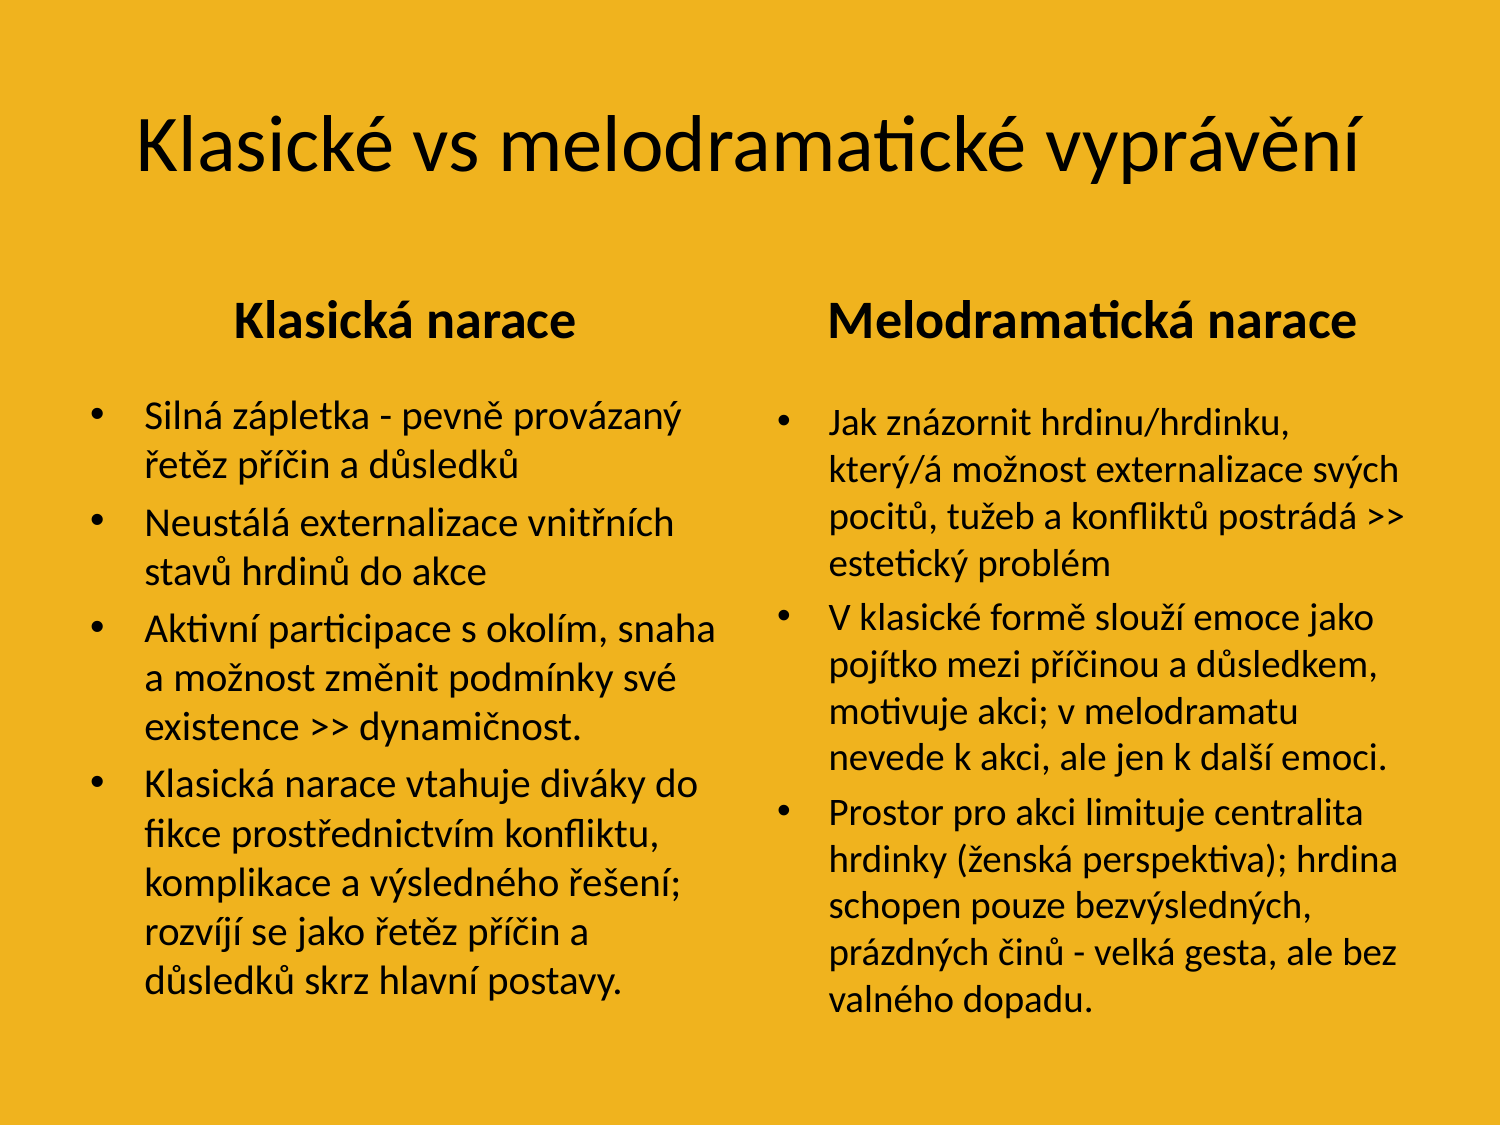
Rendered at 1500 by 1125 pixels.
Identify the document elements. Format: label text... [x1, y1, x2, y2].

title Klasické vs melodramatické vyprávění [75, 45, 1425, 233]
list Klasická narace [75, 251, 738, 357]
list Jak znázornit hrdinu/hrdinku, který/á možnost externalizace svých pocitů, tužeb a konfliktů postrádá >> estetický problém V klasické formě slouží emoce jako pojítko mezi příčinou a důsledkem, motivuje akci; v melodramatu nevede k akci, ale jen k další emoci. Prostor pro akci limituje centralita hrdinky (ženská perspektiva); hrdina schopen pouze bezvýsledných, prázdných činů - velká gesta, ale bez valného dopadu. [761, 389, 1425, 1038]
list Silná zápletka - pevně provázaný řetěz příčin a důsledků Neustálá externalizace vnitřních stavů hrdinů do akce Aktivní participace s okolím, snaha a možnost změnit podmínky své existence >> dynamičnost. Klasická narace vtahuje diváky do fikce prostřednictvím konfliktu, komplikace a výsledného řešení; rozvíjí se jako řetěz příčin a důsledků skrz hlavní postavy. [75, 381, 738, 1030]
list Melodramatická narace [761, 251, 1425, 357]
